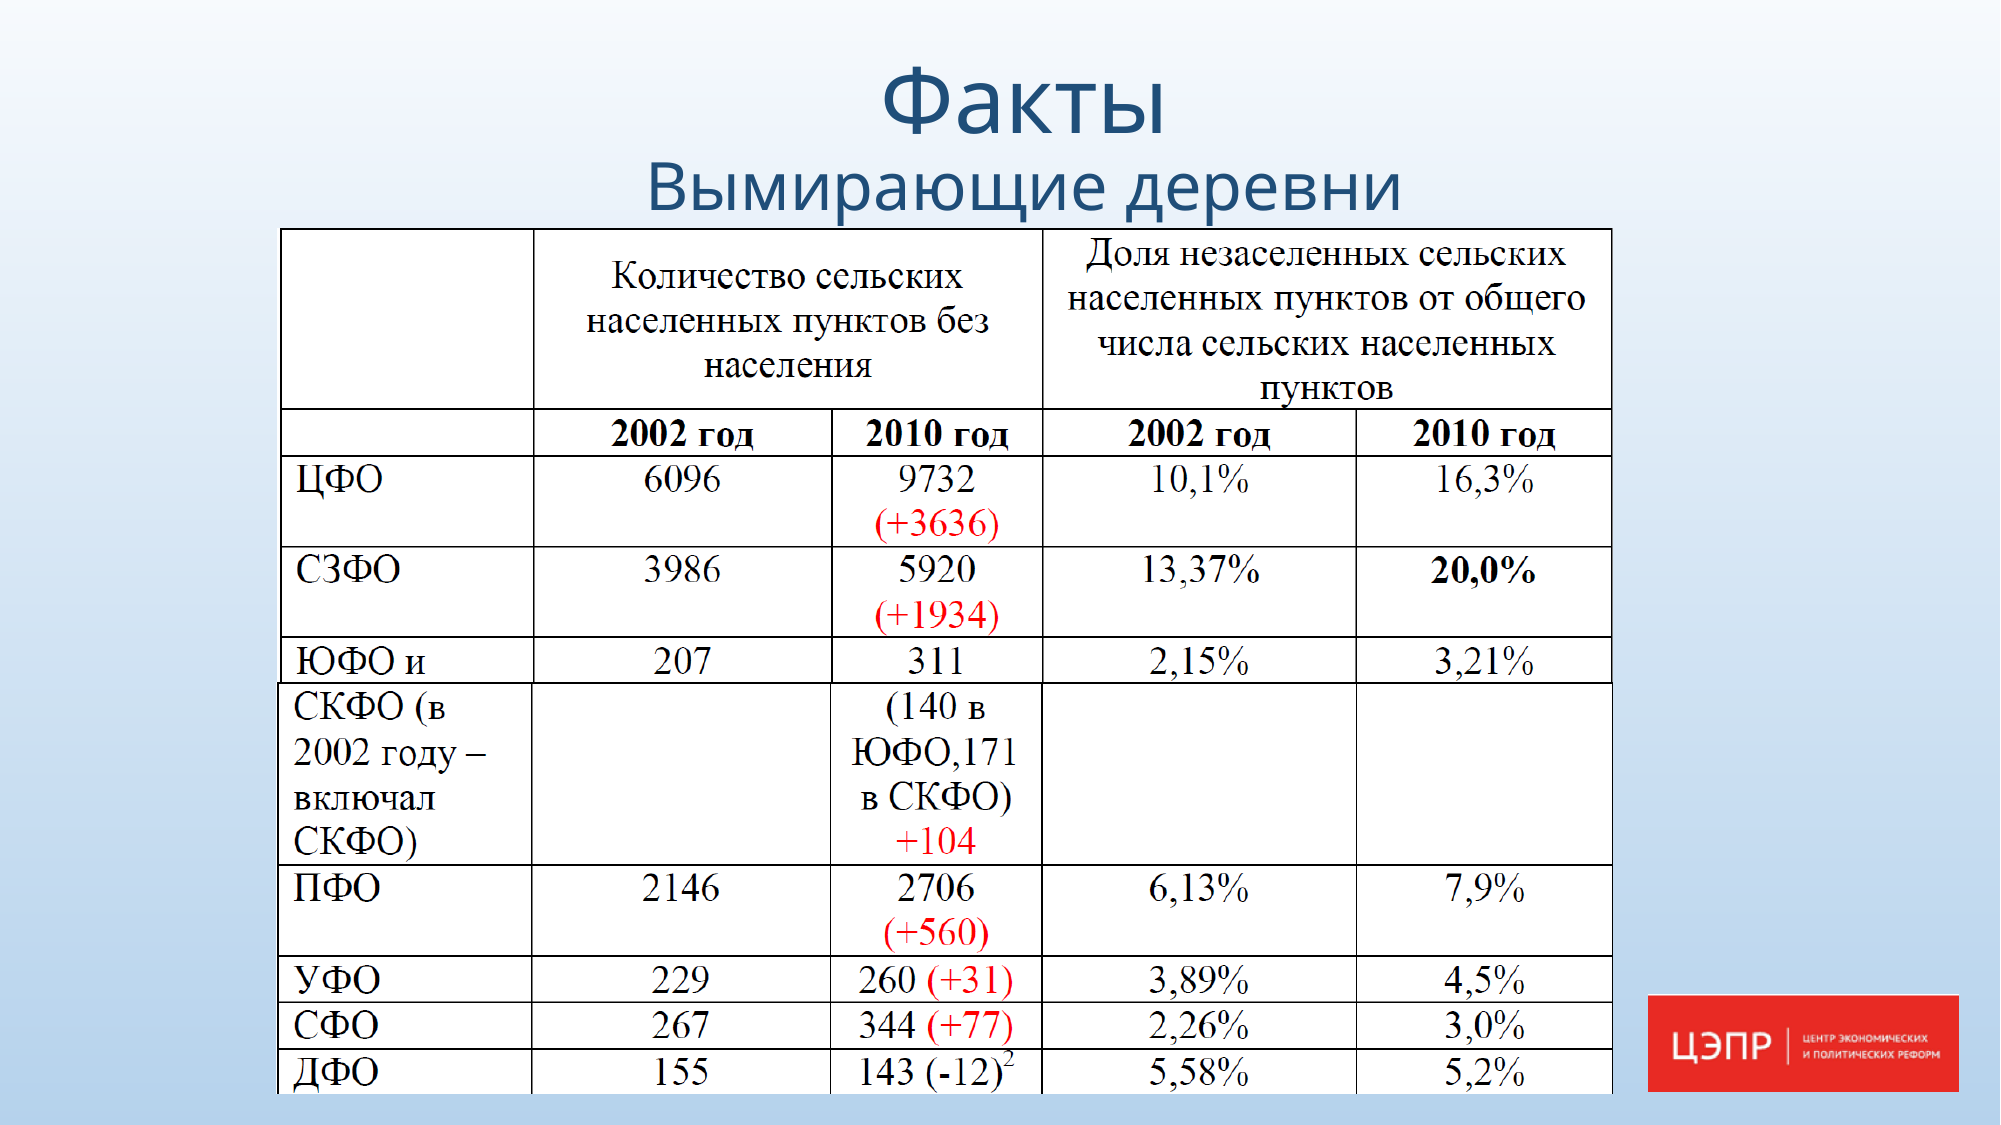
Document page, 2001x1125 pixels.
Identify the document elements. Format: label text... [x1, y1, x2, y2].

title Факты Вымирающие деревни [162, 30, 1888, 249]
picture [276, 228, 1613, 1094]
picture [1647, 994, 1959, 1092]
